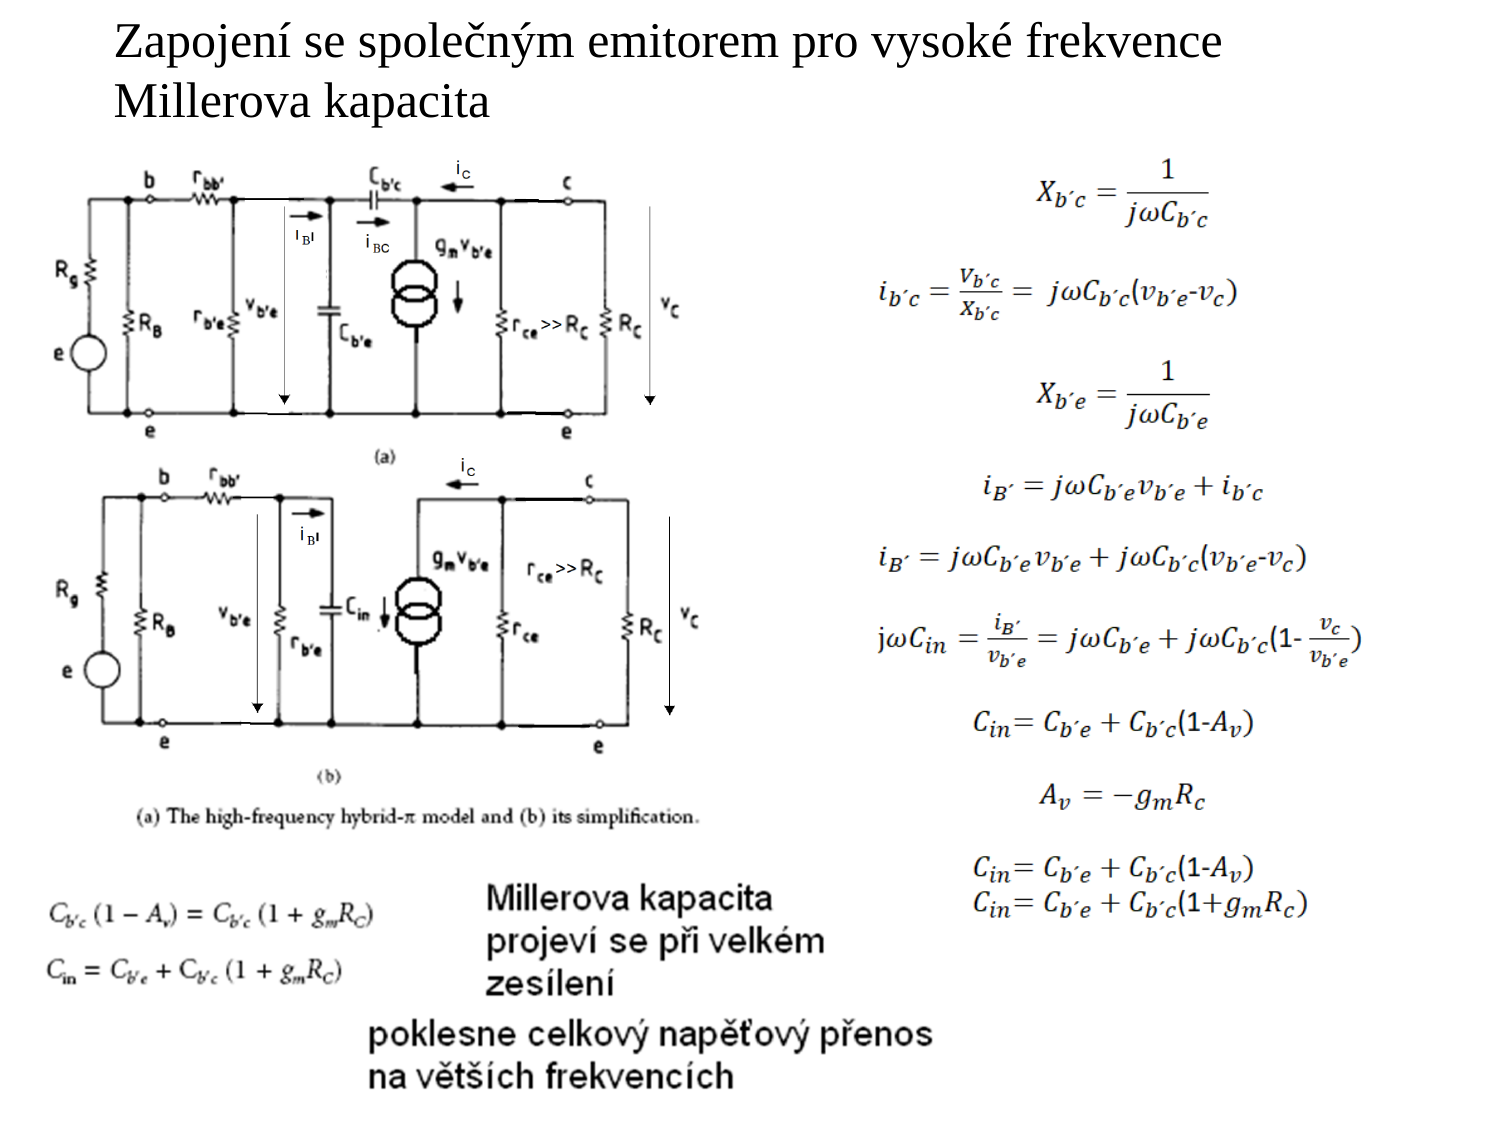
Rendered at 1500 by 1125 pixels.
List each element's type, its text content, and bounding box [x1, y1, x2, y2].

text_box Zapojení se společným emitorem pro vysoké frekvence Millerova kapacita [98, 0, 1239, 151]
picture [15, 151, 1371, 1125]
